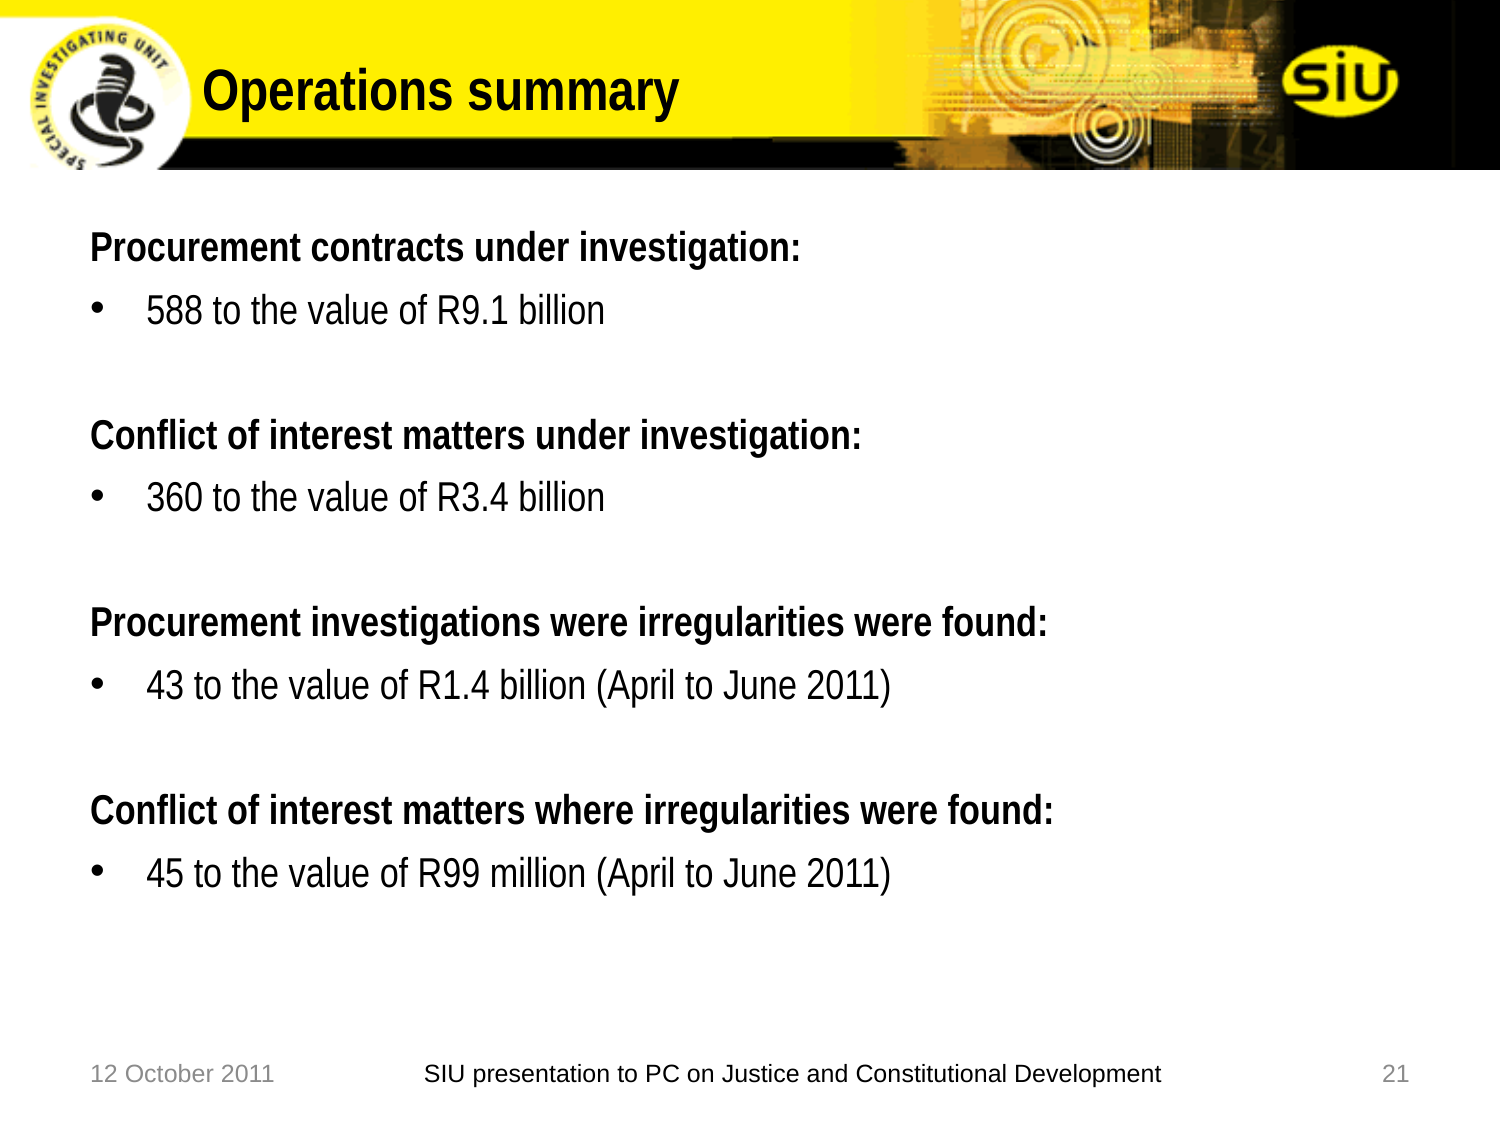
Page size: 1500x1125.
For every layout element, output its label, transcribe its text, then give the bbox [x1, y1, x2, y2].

slide_number 21 [1325, 1042, 1425, 1103]
title Operations summary [187, 24, 1425, 150]
list Procurement contracts under investigation: 588 to the value of R9.1 billion Conflict of interest matters under investigation: 360 to the value of R3.4 billion Procurement investigations were irregularities were found: 43 to the value of R1.4 billion (April to June 2011) Conflict of interest matters where irregularities were found: 45 to the value of R99 million (April to June 2011) [74, 212, 1426, 1038]
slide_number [75, 1042, 262, 1103]
picture [0, 0, 1500, 170]
footer SIU presentation to PC on Justice and Constitutional Development [262, 1042, 1325, 1103]
